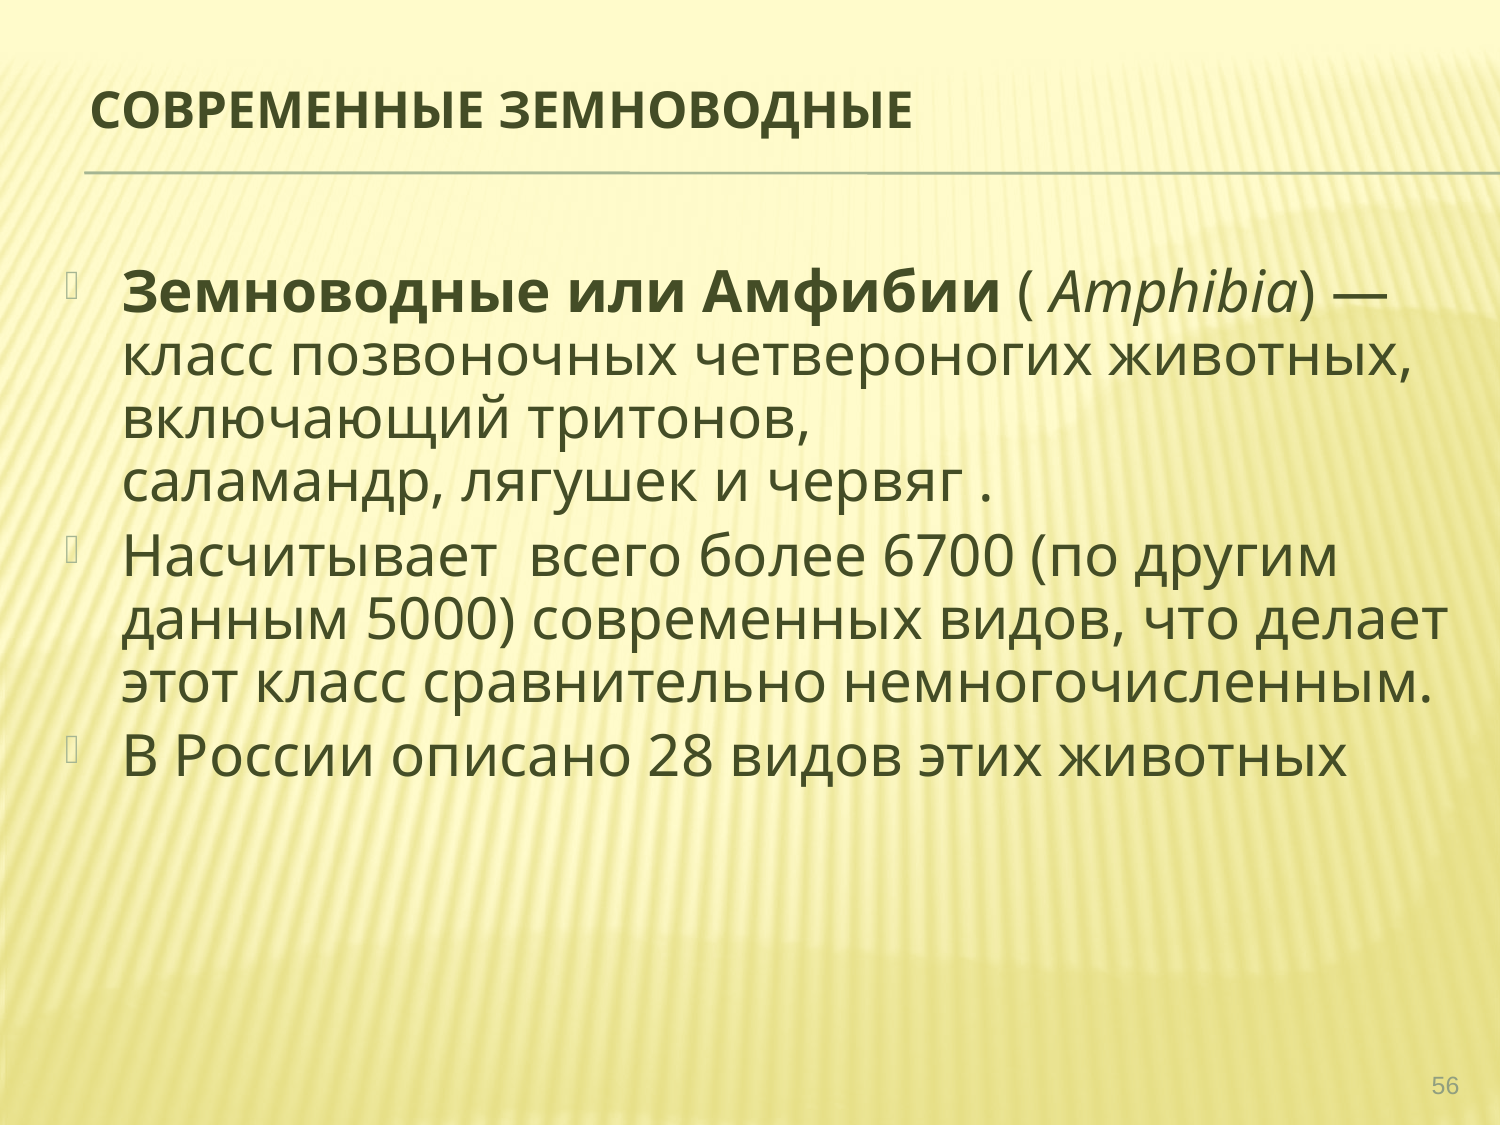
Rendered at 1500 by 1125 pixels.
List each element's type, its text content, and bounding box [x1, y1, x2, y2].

list Земноводные или Амфибии ( Amphibia) —класс позвоночных четвероногих животных, включающий тритонов, саламандр, лягушек и червяг . Насчитывает всего более 6700 (по другим данным 5000) современных видов, что делает этот класс сравнительно немногочисленным. В России описано 28 видов этих животных [50, 254, 1475, 998]
title Современные земноводные [75, 70, 1500, 208]
slide_number 56 [1350, 1061, 1475, 1103]
